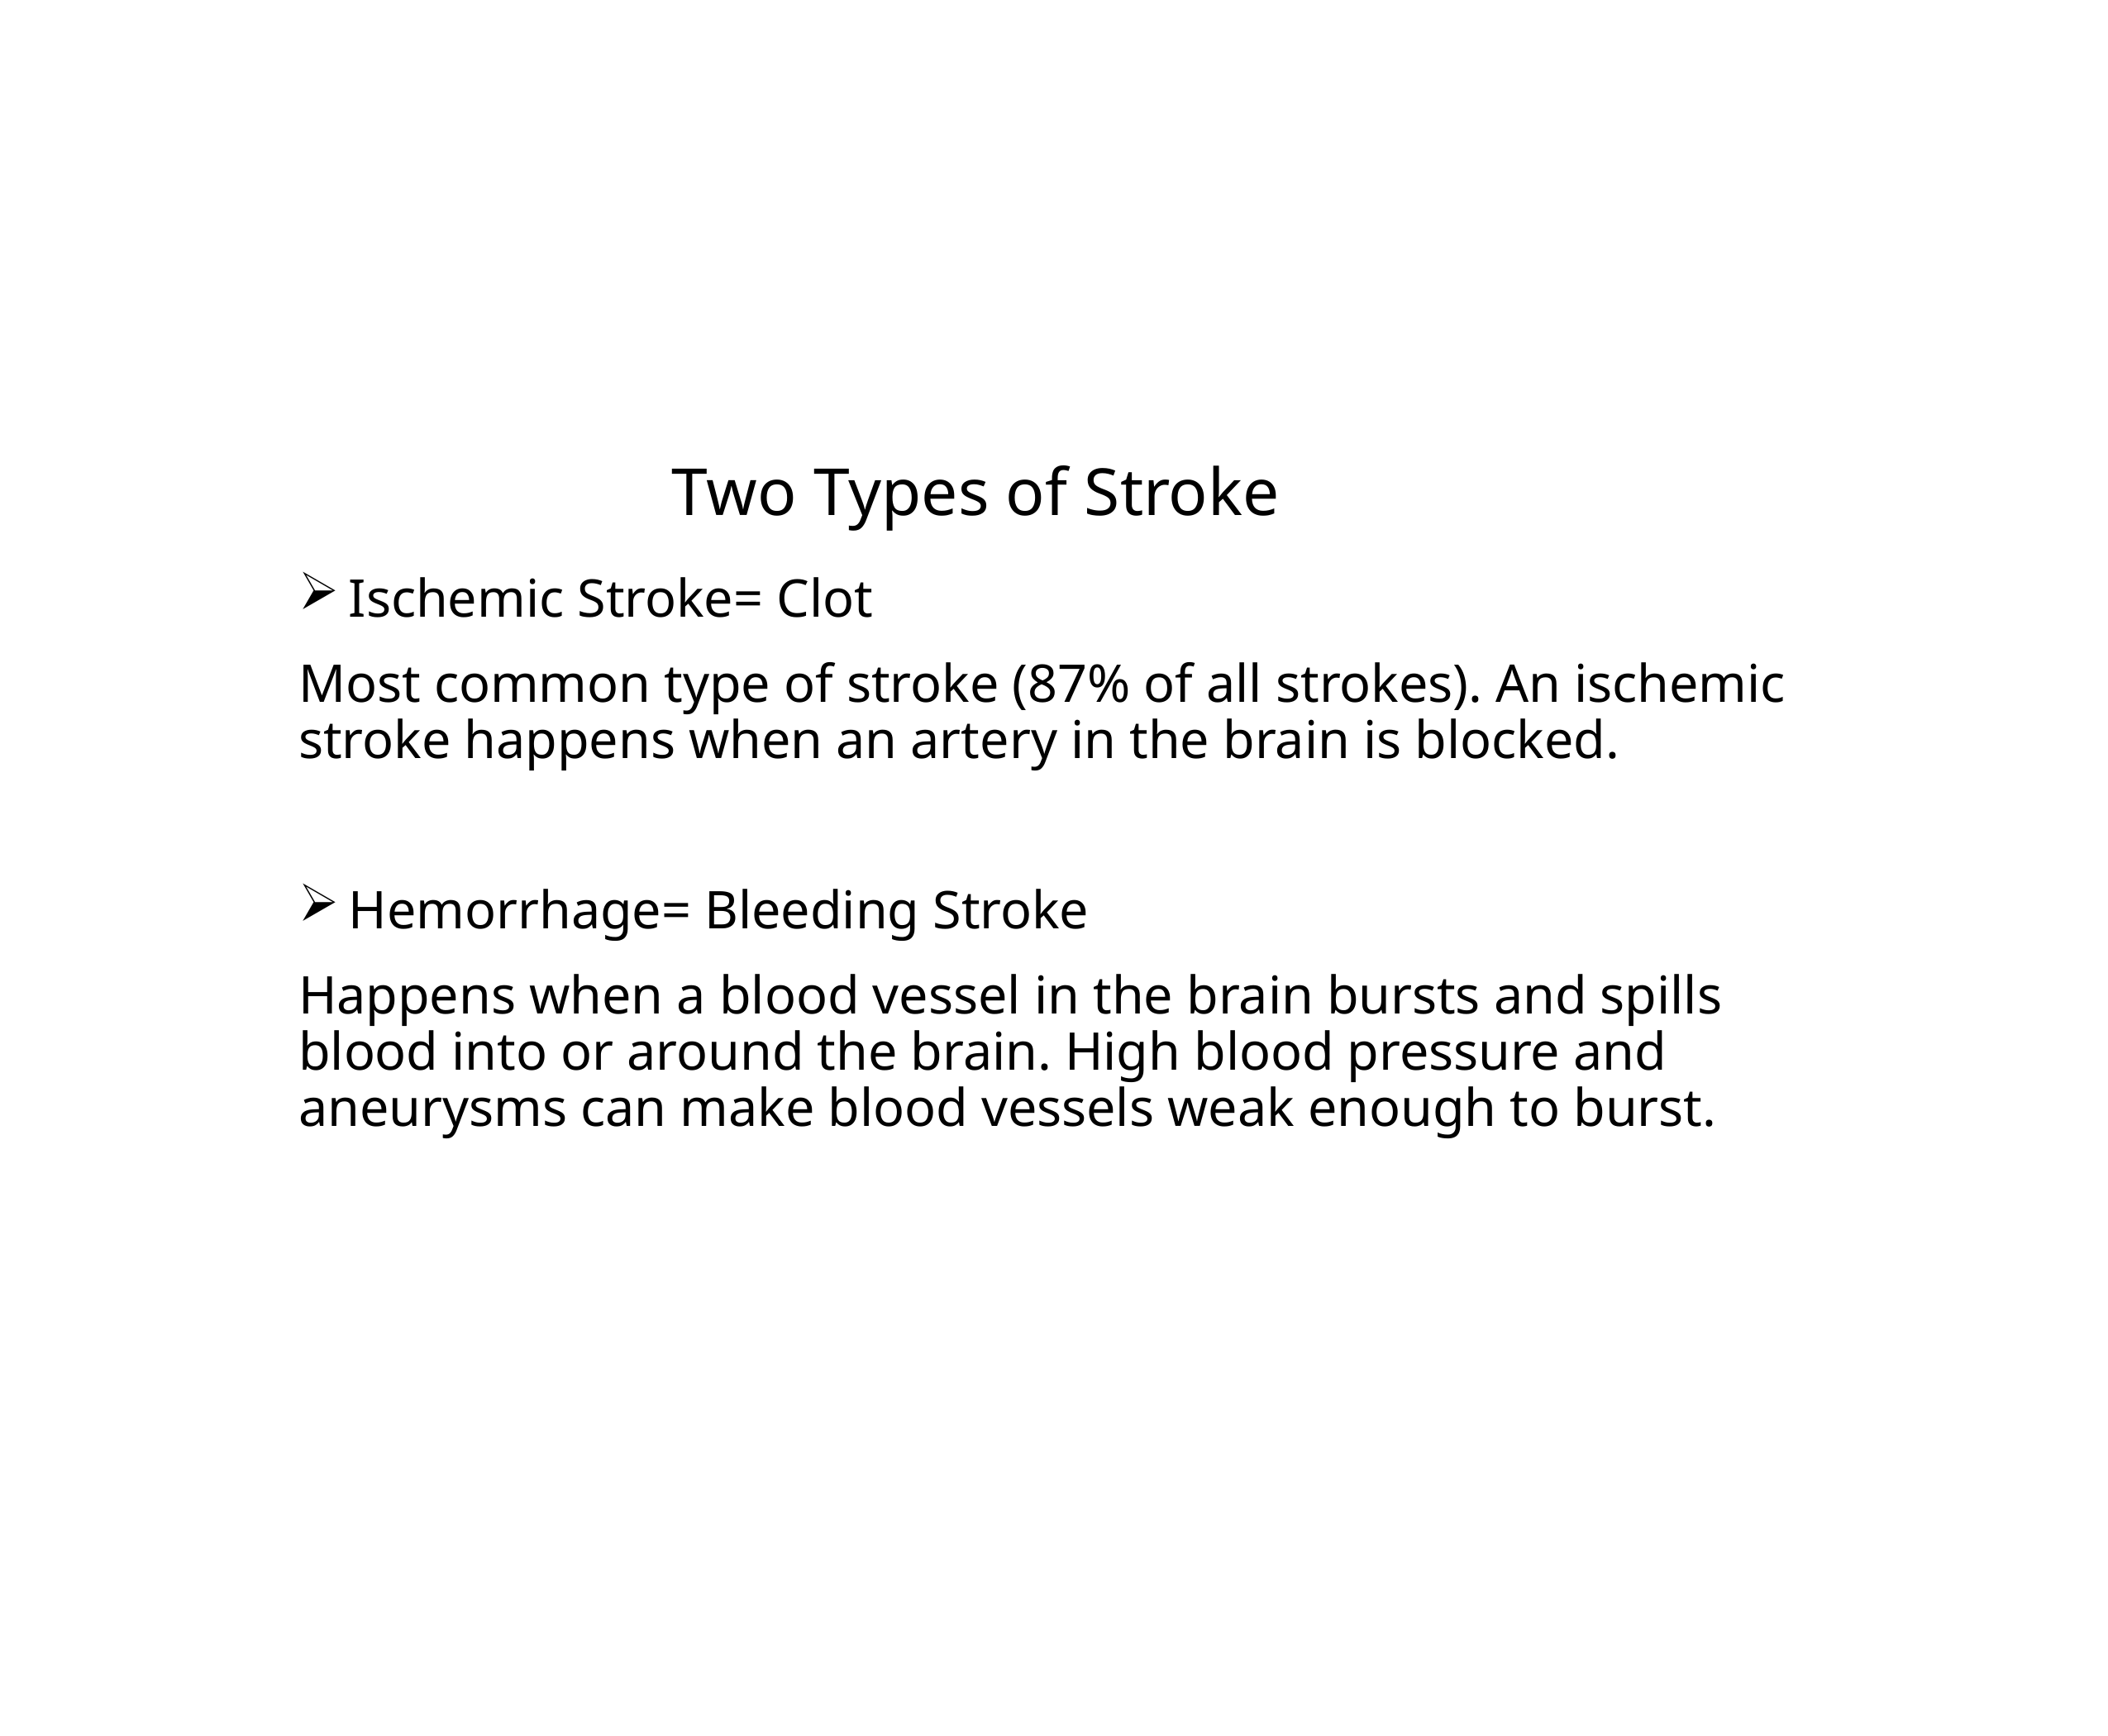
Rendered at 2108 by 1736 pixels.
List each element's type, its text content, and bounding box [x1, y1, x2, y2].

subtitle Ischemic Stroke= Clot Most common type of stroke (87% of all strokes). An ischemic stroke happens when an artery in the brain is blocked. Hemorrhage= Bleeding Stroke Happens when a blood vessel in the brain bursts and spills blood into or around the brain. High blood pressure and aneurysms can make blood vessels weak enough to burst. [286, 565, 1807, 1242]
title Two Types of Stroke [308, 451, 1643, 536]
